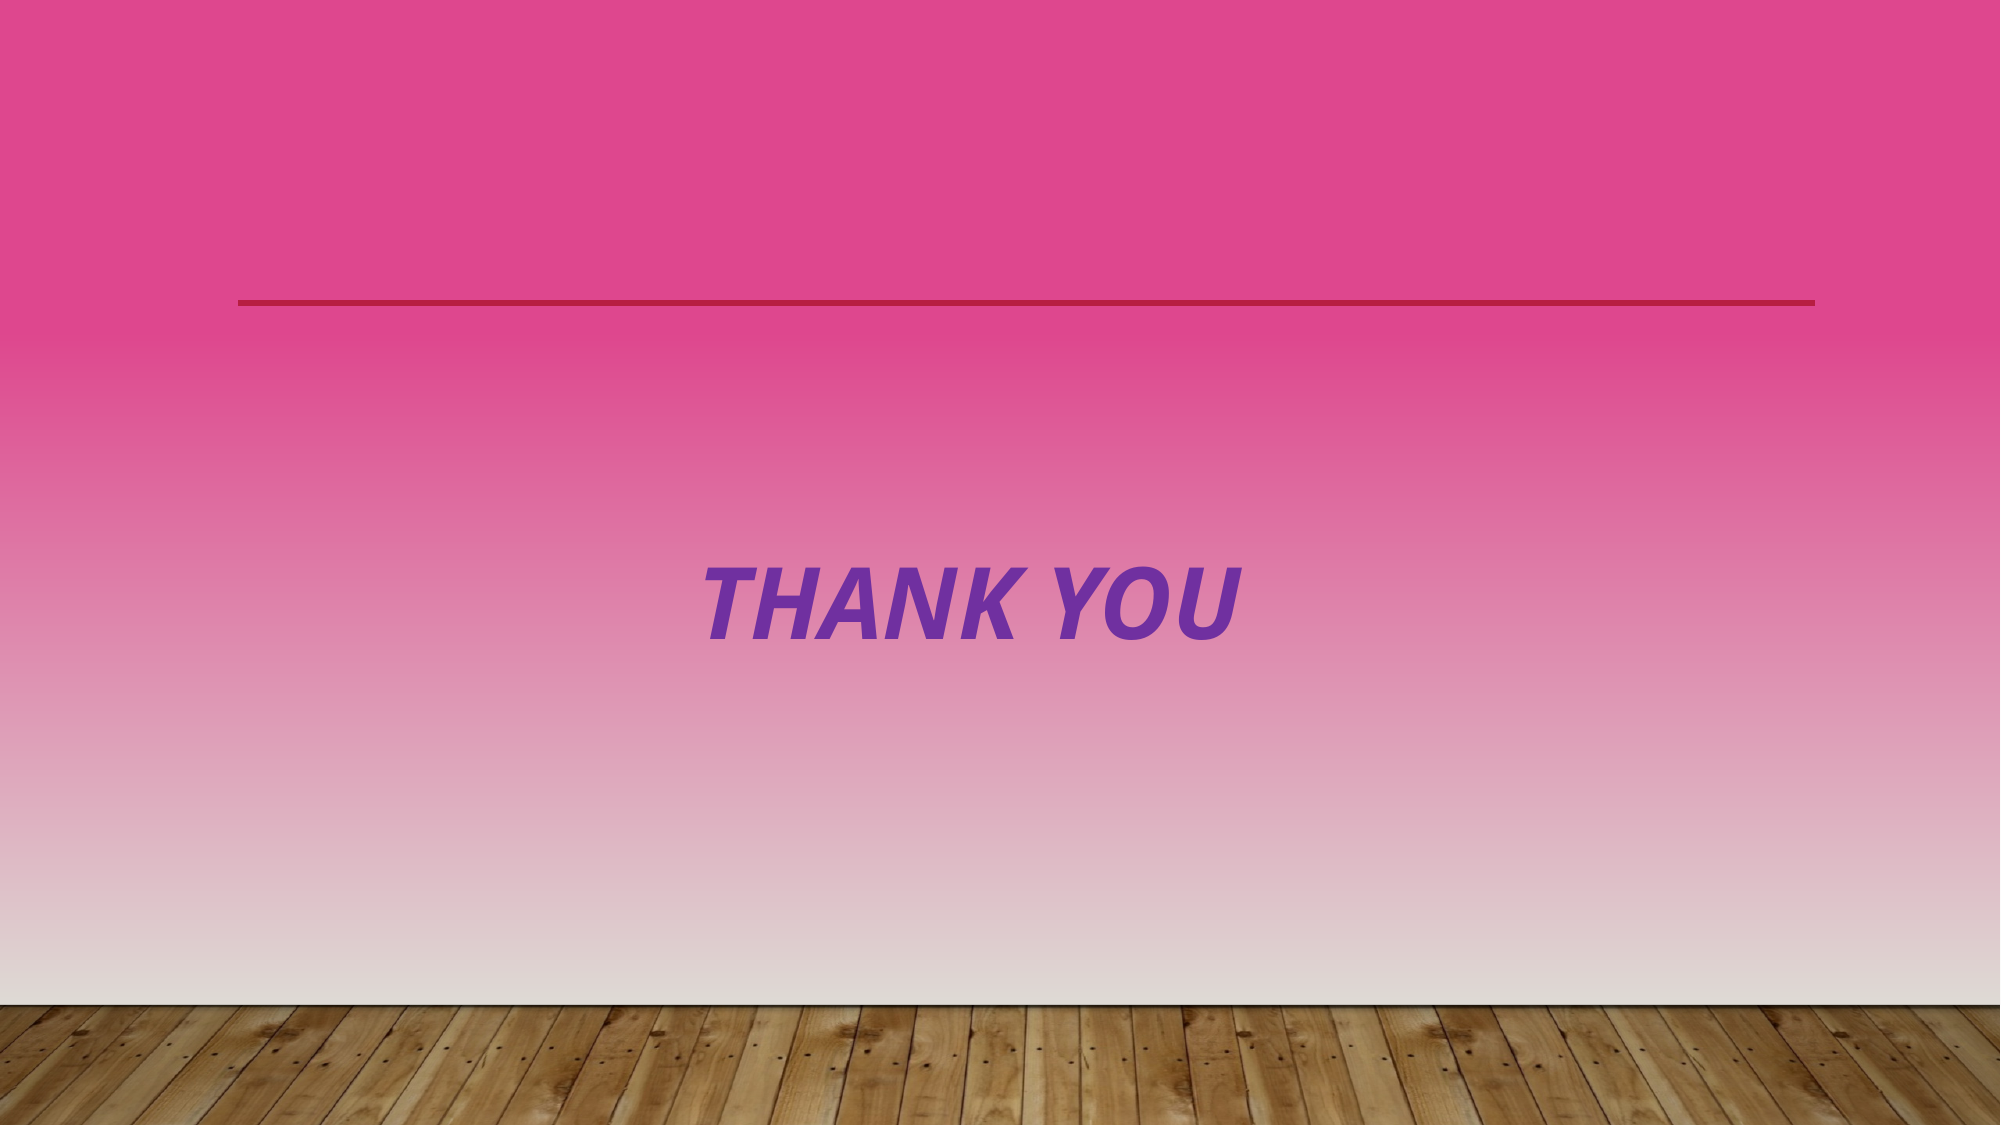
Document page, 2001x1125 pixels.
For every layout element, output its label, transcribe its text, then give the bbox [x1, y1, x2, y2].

picture [0, 1005, 2000, 1125]
list THANK YOU [273, 356, 1850, 923]
